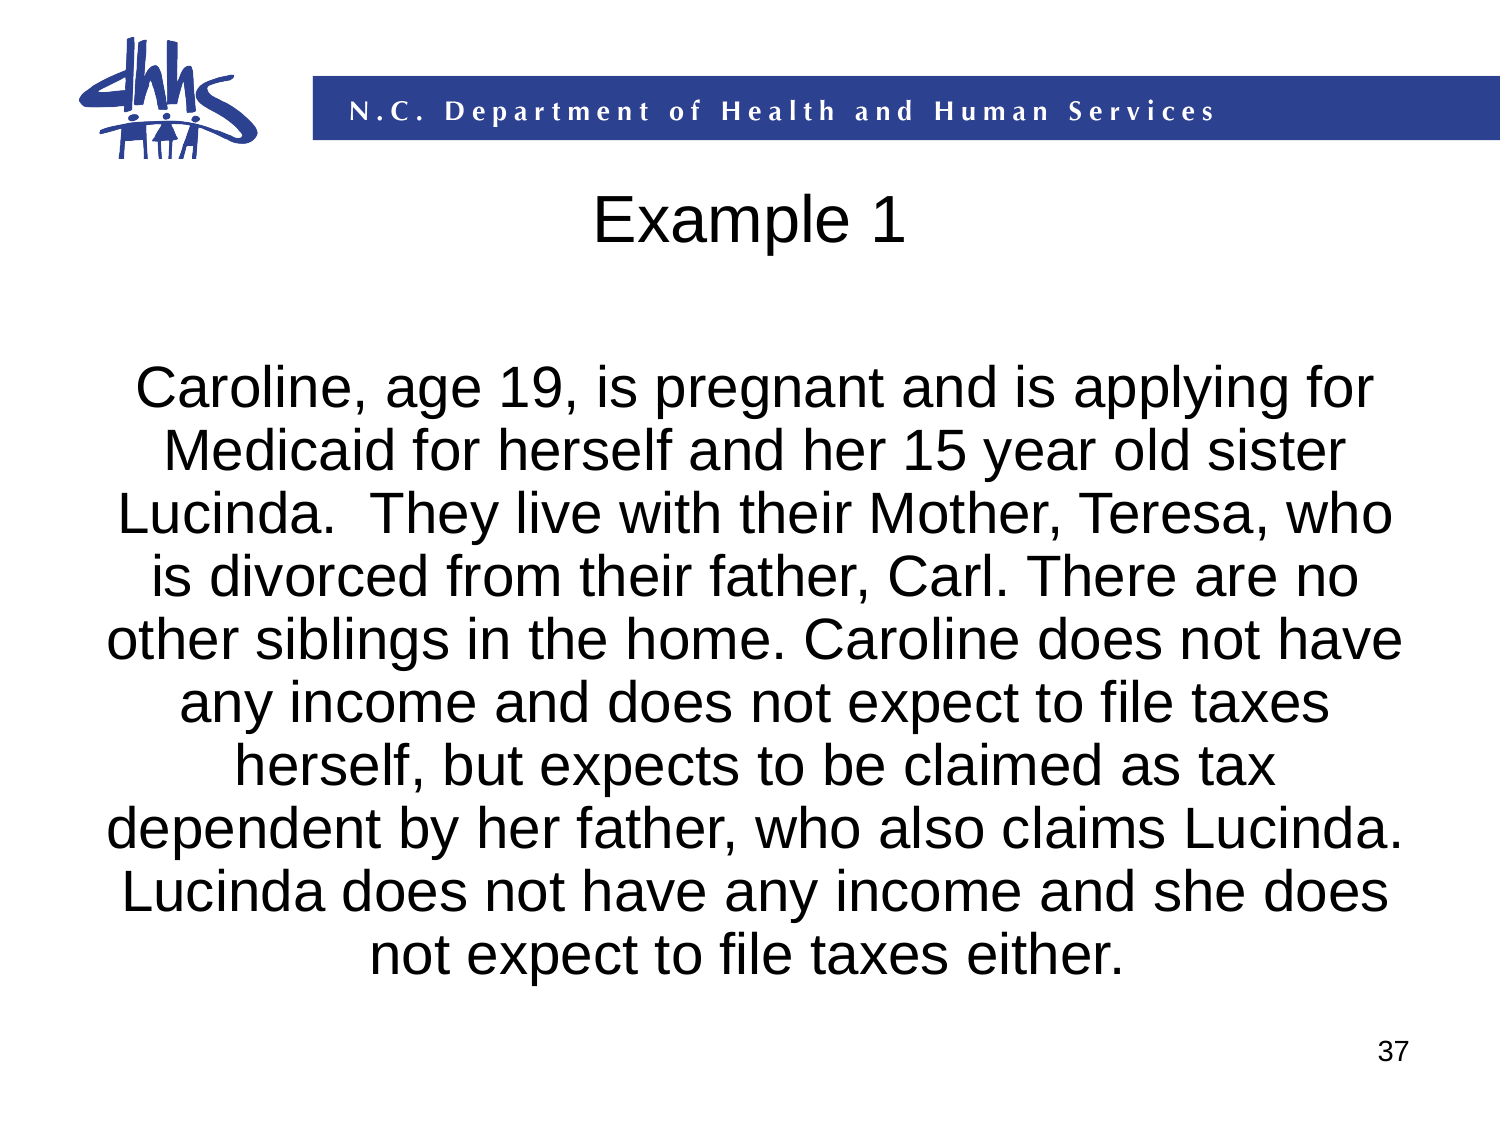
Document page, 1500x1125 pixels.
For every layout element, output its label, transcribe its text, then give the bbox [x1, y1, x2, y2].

title Example 1 [75, 162, 1425, 271]
picture [79, 37, 1500, 159]
text_box Caroline, age 19, is pregnant and is applying for Medicaid for herself and her 15 year old sister Lucinda. They live with their Mother, Teresa, who is divorced from their father, Carl. There are no other siblings in the home. Caroline does not have any income and does not expect to file taxes herself, but expects to be claimed as tax dependent by her father, who also claims Lucinda. Lucinda does not have any income and she does not expect to file taxes either. [87, 349, 1425, 995]
slide_number 37 [1074, 1024, 1425, 1103]
